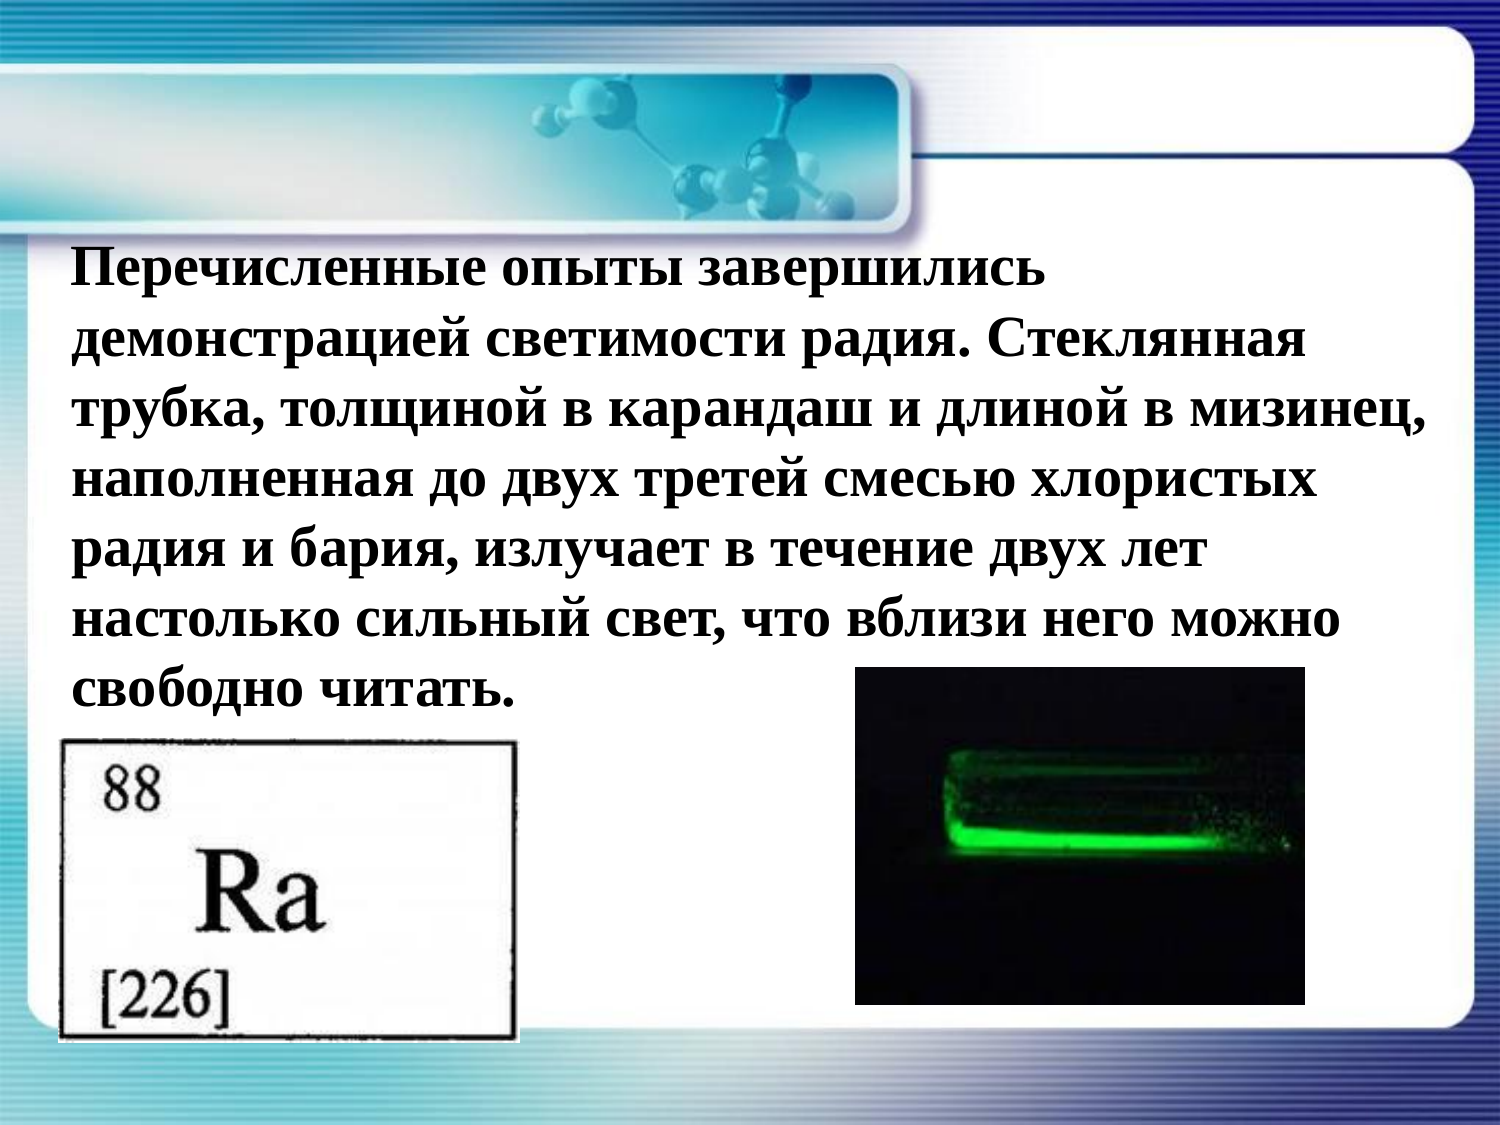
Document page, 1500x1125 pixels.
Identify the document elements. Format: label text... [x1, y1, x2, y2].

list Перечисленные опыты завершились демонстрацией светимости радия. Стеклянная трубка, толщиной в карандаш и длиной в мизинец, наполненная до двух третей смесью хлористых радия и бария, излучает в течение двух лет настолько сильный свет, что вблизи него можно свободно читать. [0, 210, 1466, 1006]
picture [0, 0, 1500, 1125]
